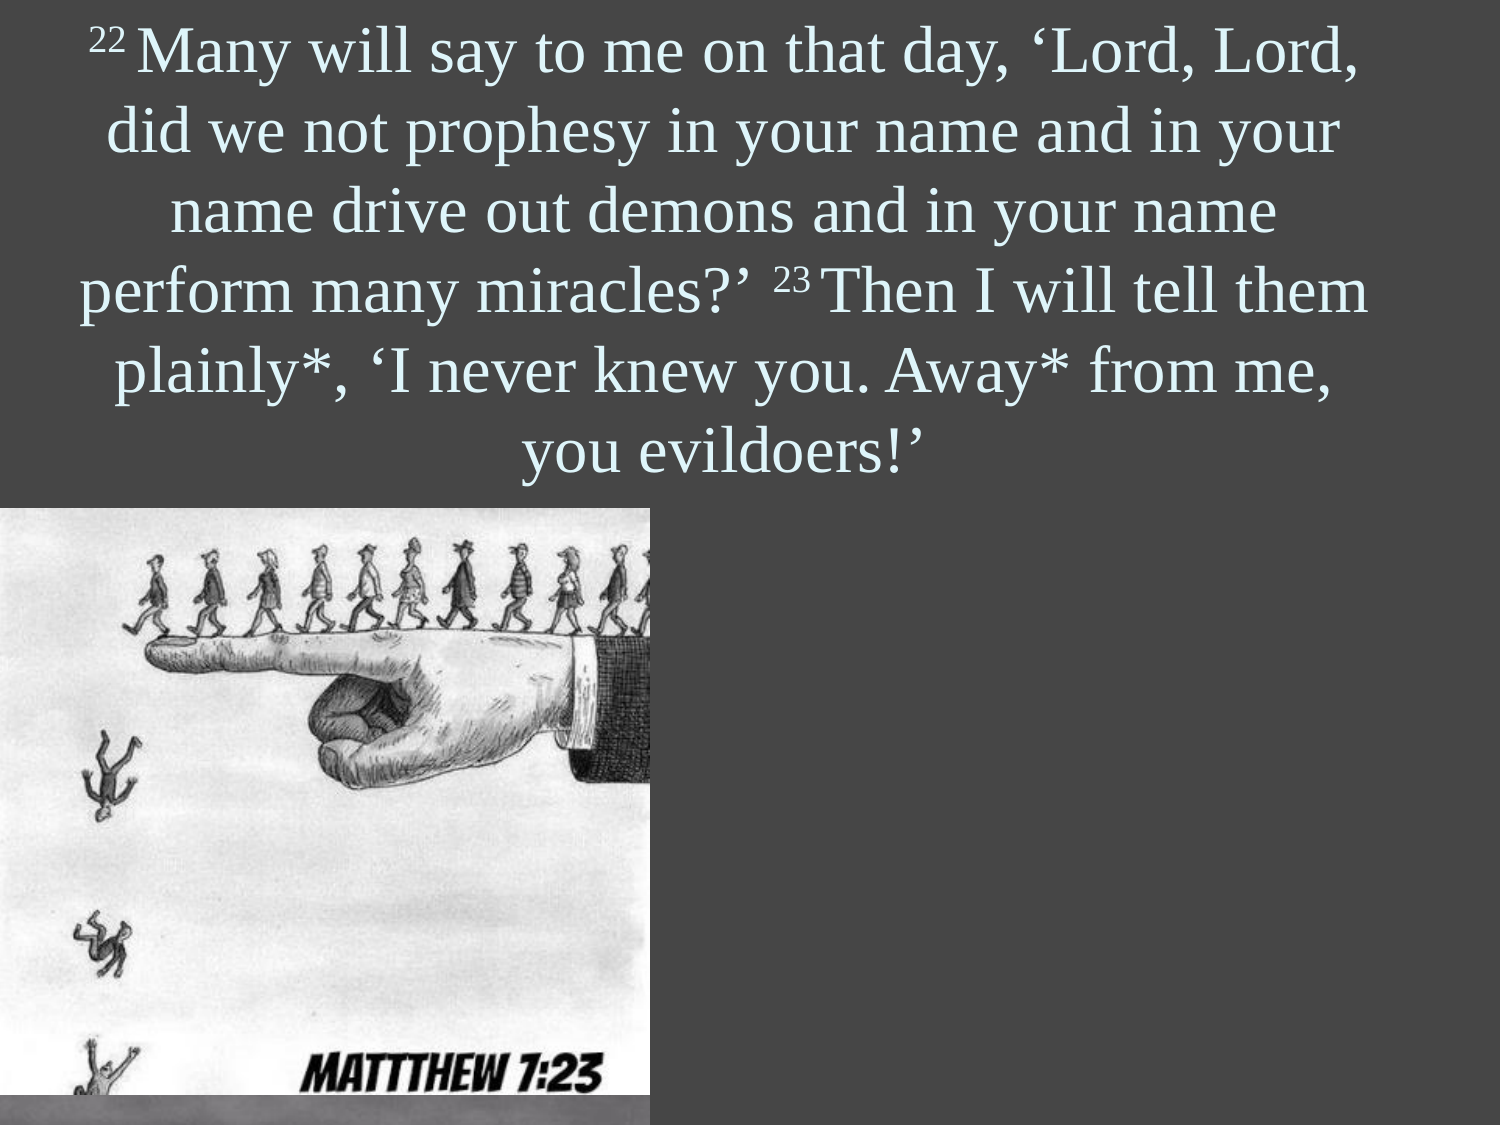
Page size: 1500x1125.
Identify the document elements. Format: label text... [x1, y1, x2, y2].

picture [0, 508, 651, 1125]
text_box 22 Many will say to me on that day, ‘Lord, Lord, did we not prophesy in your name and in your name drive out demons and in your name perform many miracles?’ 23 Then I will tell them plainly*, ‘I never knew you. Away* from me, you evildoers!’ [49, 0, 1400, 92]
